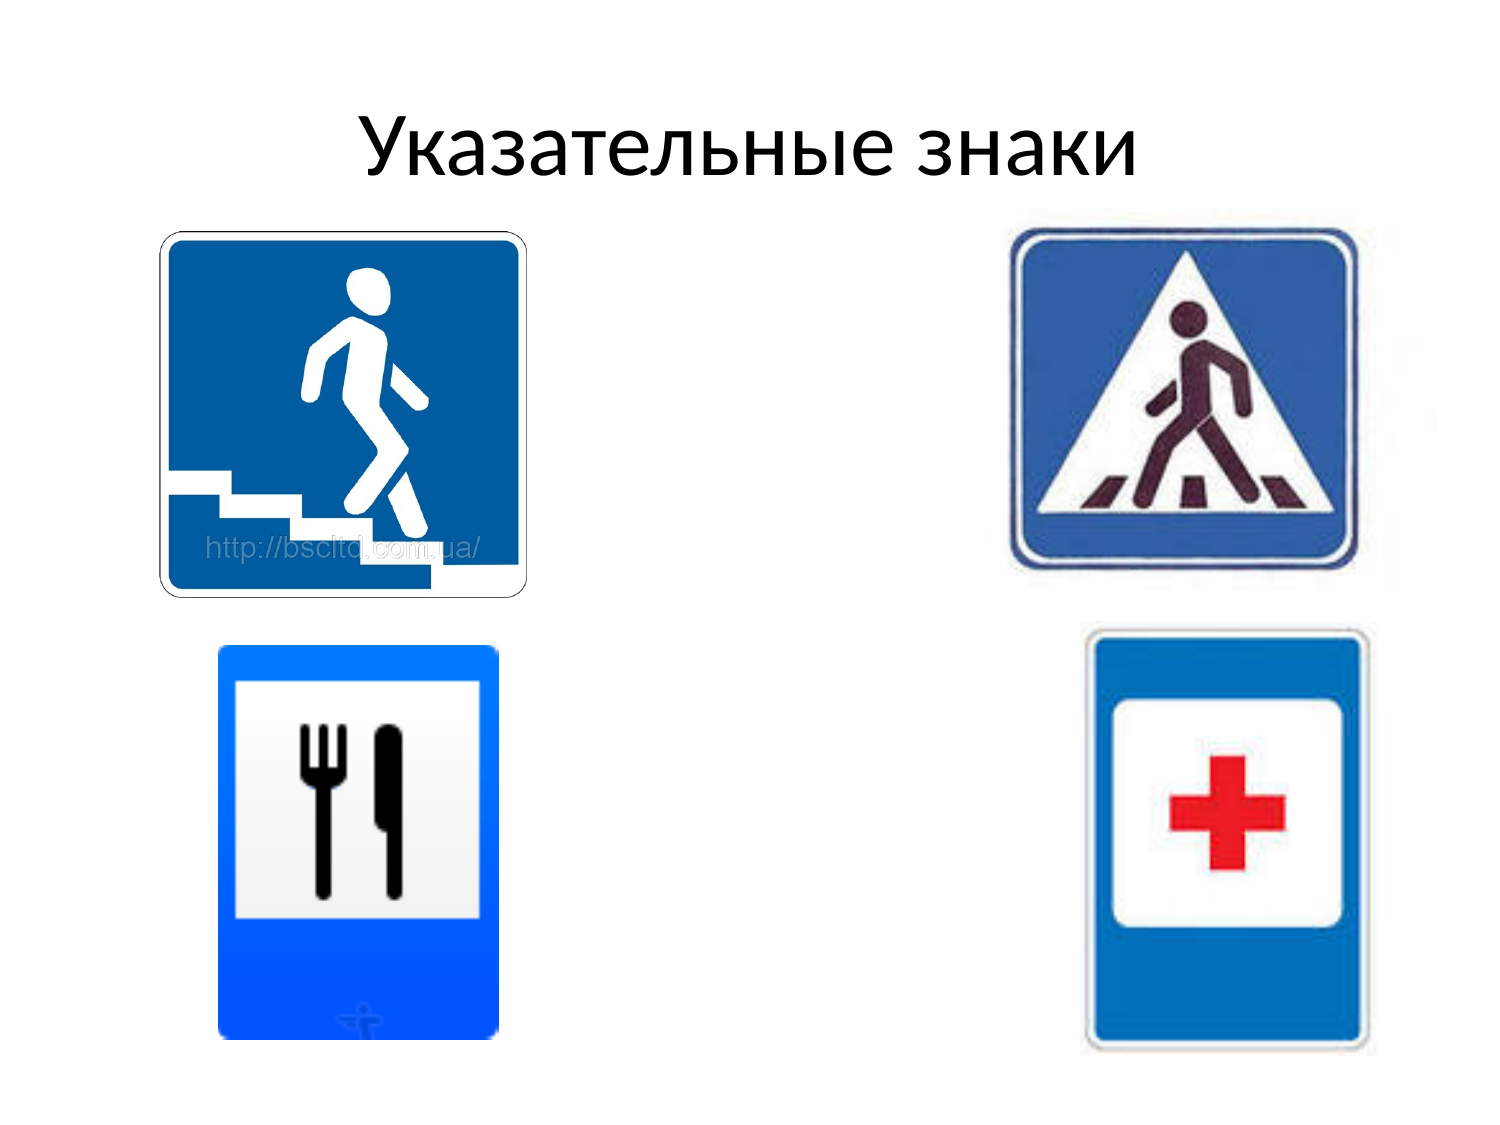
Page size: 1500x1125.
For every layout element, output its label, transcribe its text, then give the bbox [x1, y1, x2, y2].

picture [1080, 621, 1377, 1056]
title Указательные знаки [75, 45, 1425, 233]
picture [218, 644, 499, 1040]
picture [159, 231, 527, 599]
picture [926, 207, 1438, 591]
